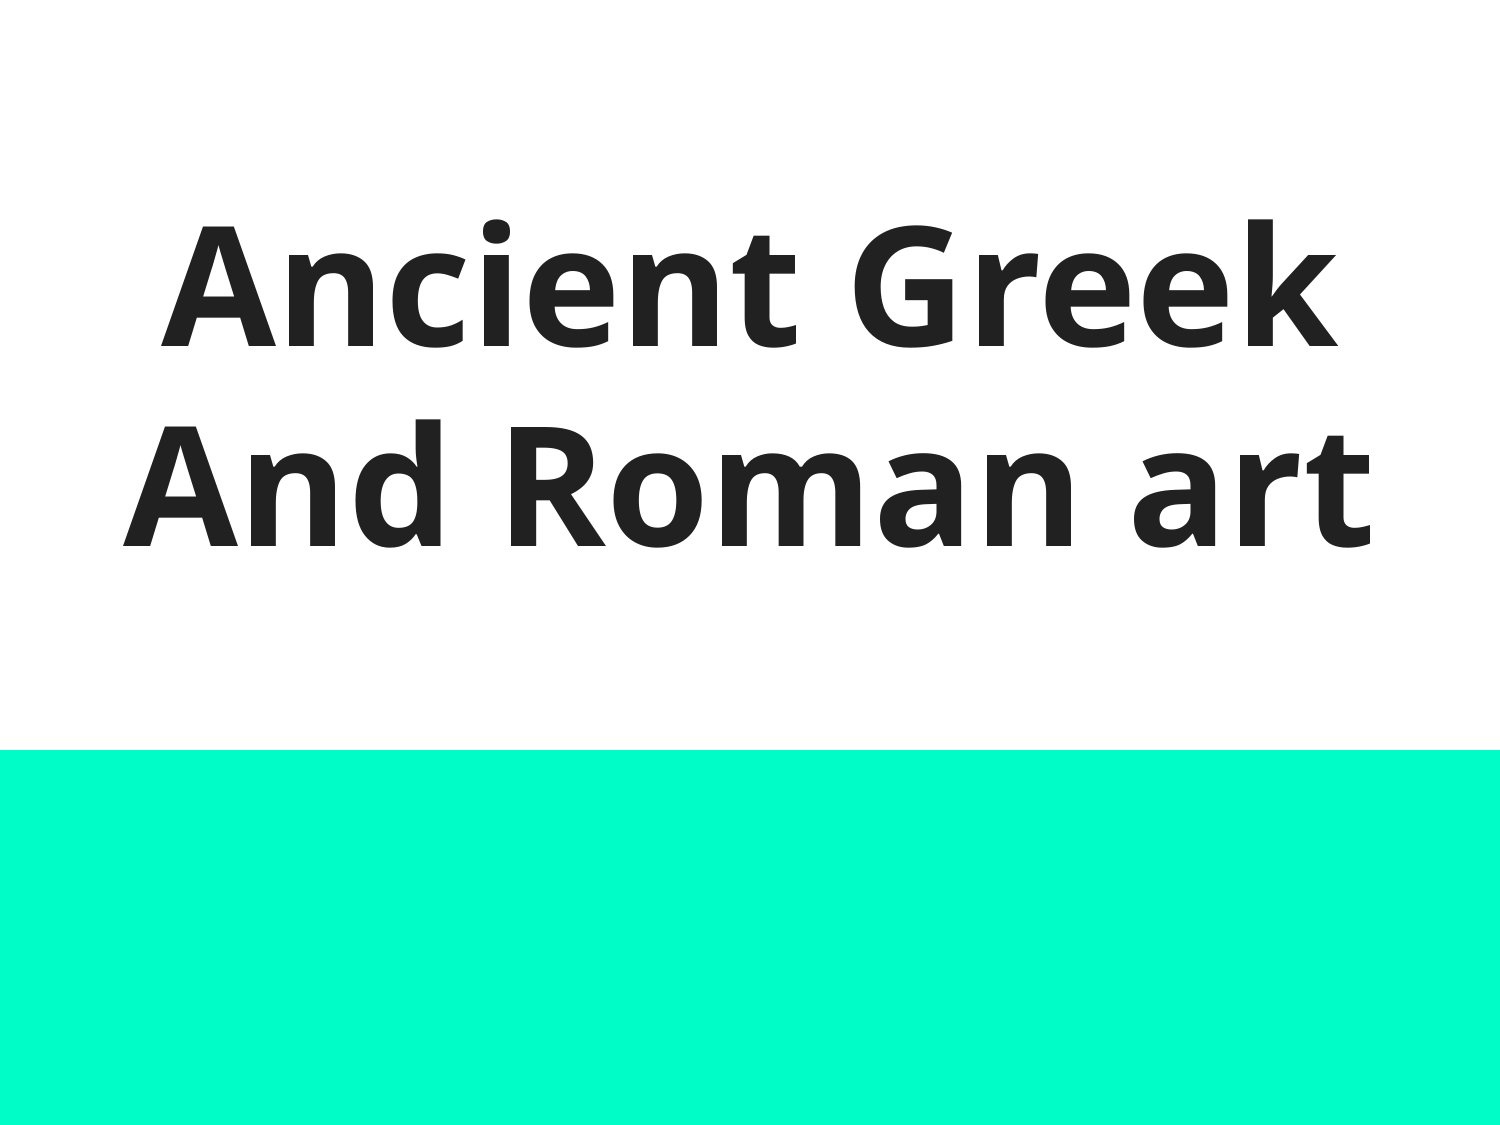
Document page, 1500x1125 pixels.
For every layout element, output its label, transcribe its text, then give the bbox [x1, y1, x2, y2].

title Ancient Greek And Roman art [51, 85, 1449, 675]
